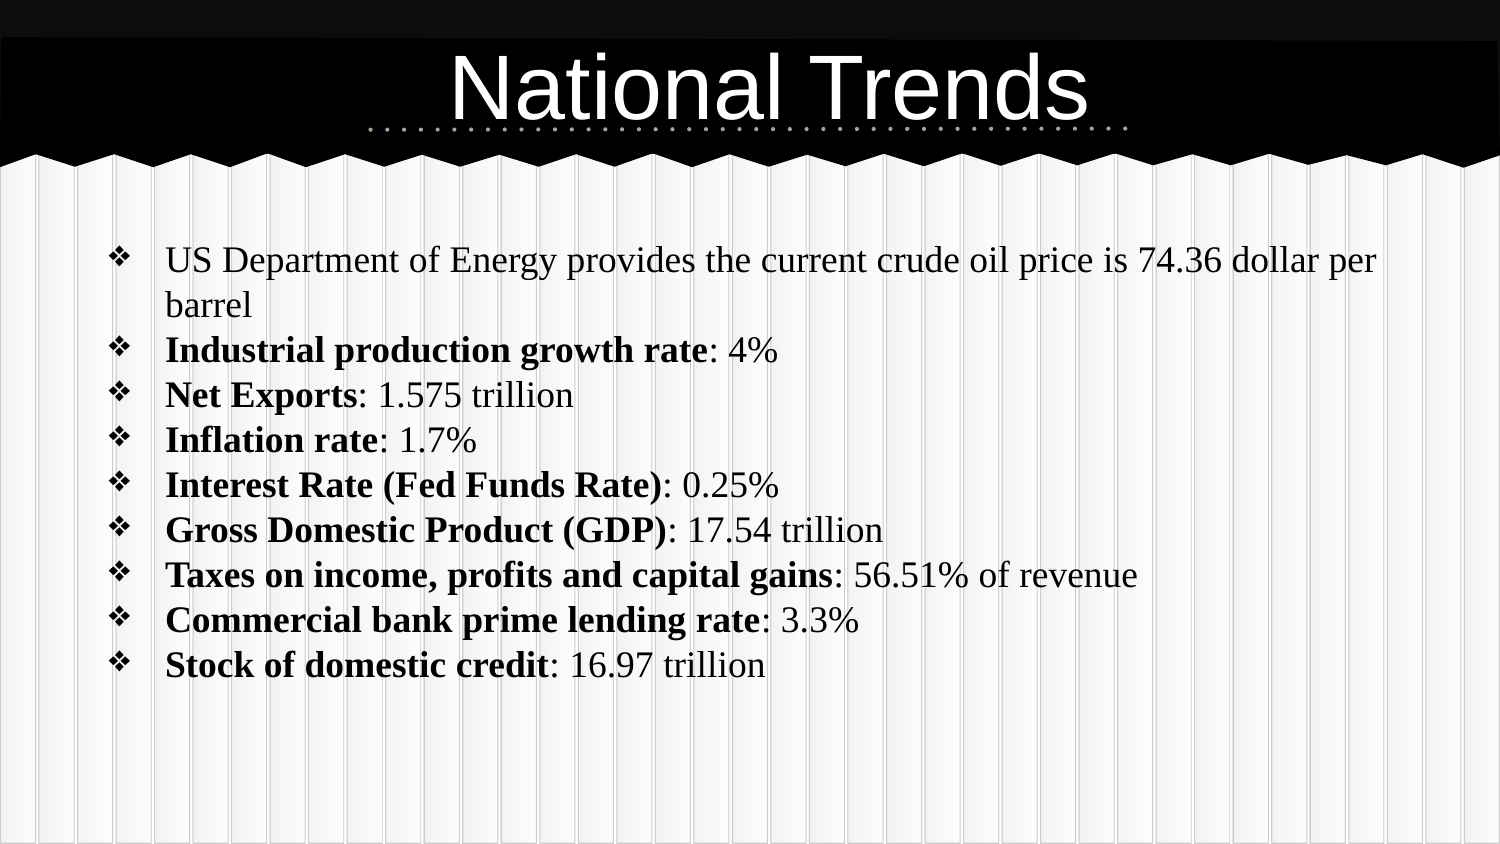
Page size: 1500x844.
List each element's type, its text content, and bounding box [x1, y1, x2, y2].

list US Department of Energy provides the current crude oil price is 74.36 dollar per barrel Industrial production growth rate: 4% Net Exports: 1.575 trillion Inflation rate: 1.7% Interest Rate (Fed Funds Rate): 0.25% Gross Domestic Product (GDP): 17.54 trillion Taxes on income, profits and capital gains: 56.51% of revenue Commercial bank prime lending rate: 3.3% Stock of domestic credit: 16.97 trillion [75, 220, 1425, 723]
title National Trends [94, 12, 1445, 154]
